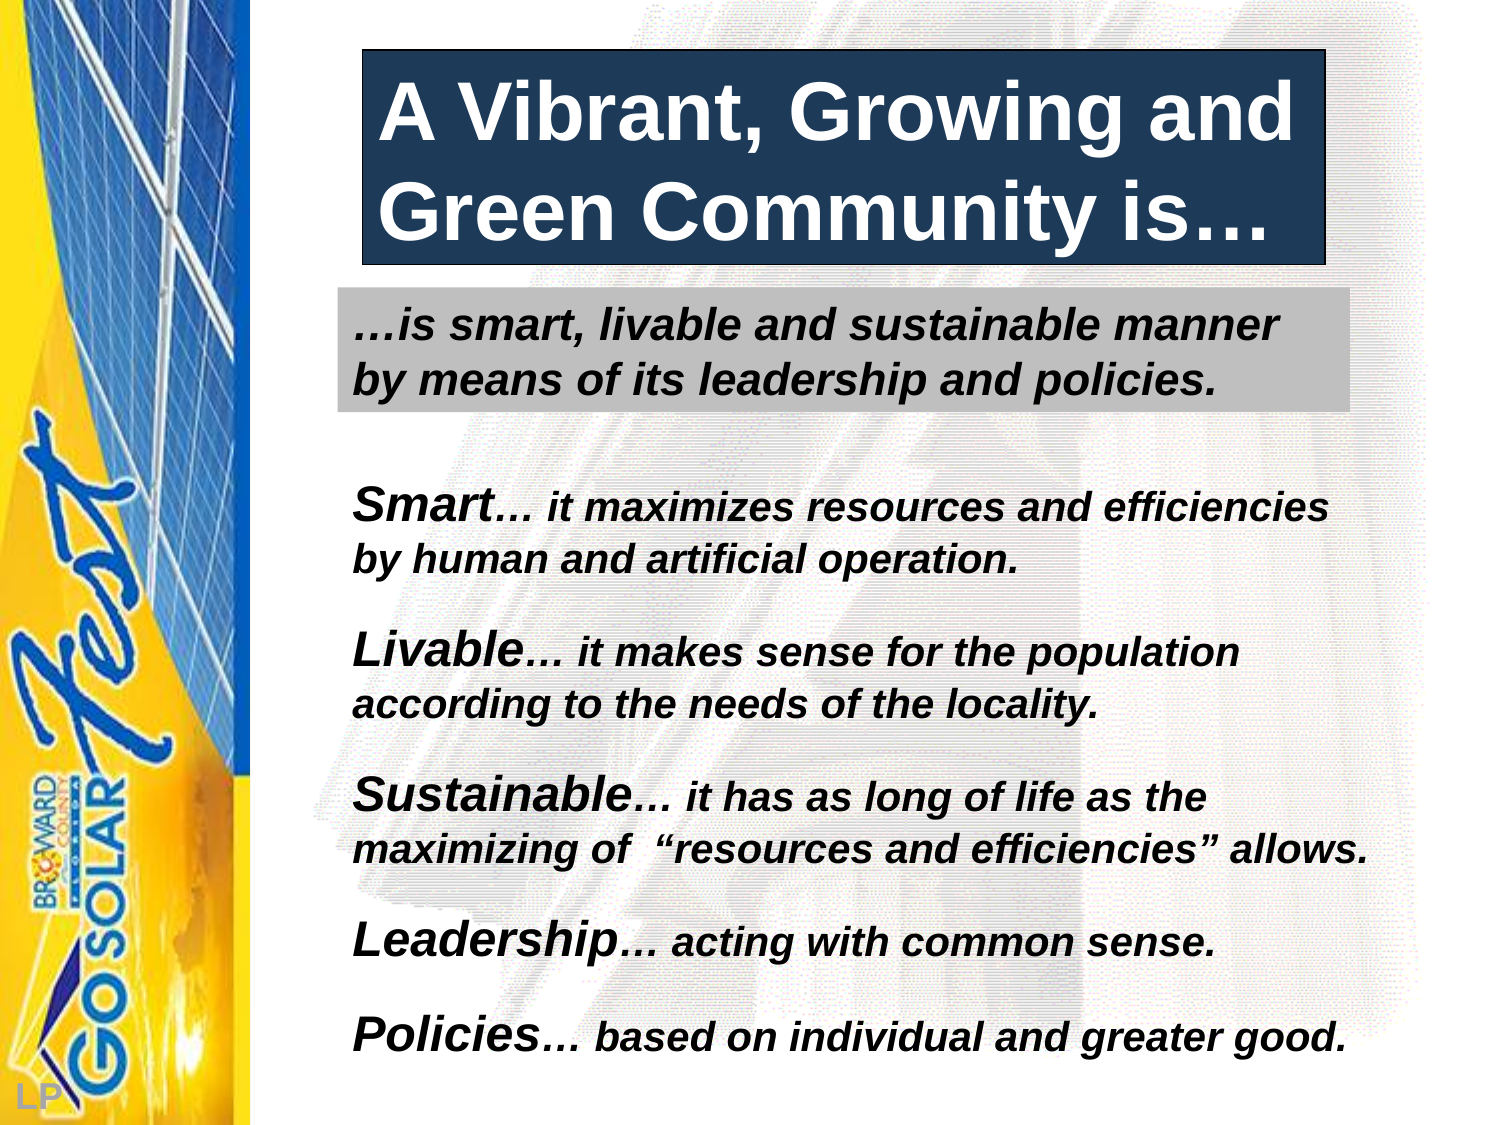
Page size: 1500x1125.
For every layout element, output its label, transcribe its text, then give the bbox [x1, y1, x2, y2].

text_box …is smart, livable and sustainable manner by means of its leadership and policies. [337, 287, 1350, 413]
picture [0, 0, 1500, 1125]
text_box Smart… it maximizes resources and efficiencies by human and artificial operation. Livable… it makes sense for the population according to the needs of the locality. Sustainable… it has as long of life as the maximizing of “resources and efficiencies” allows. Leadership… acting with common sense. Policies… based on individual and greater good. [337, 464, 1400, 1069]
text_box A Vibrant, Growing and Green Community is… [362, 49, 1325, 265]
text_box LP [0, 1064, 79, 1124]
